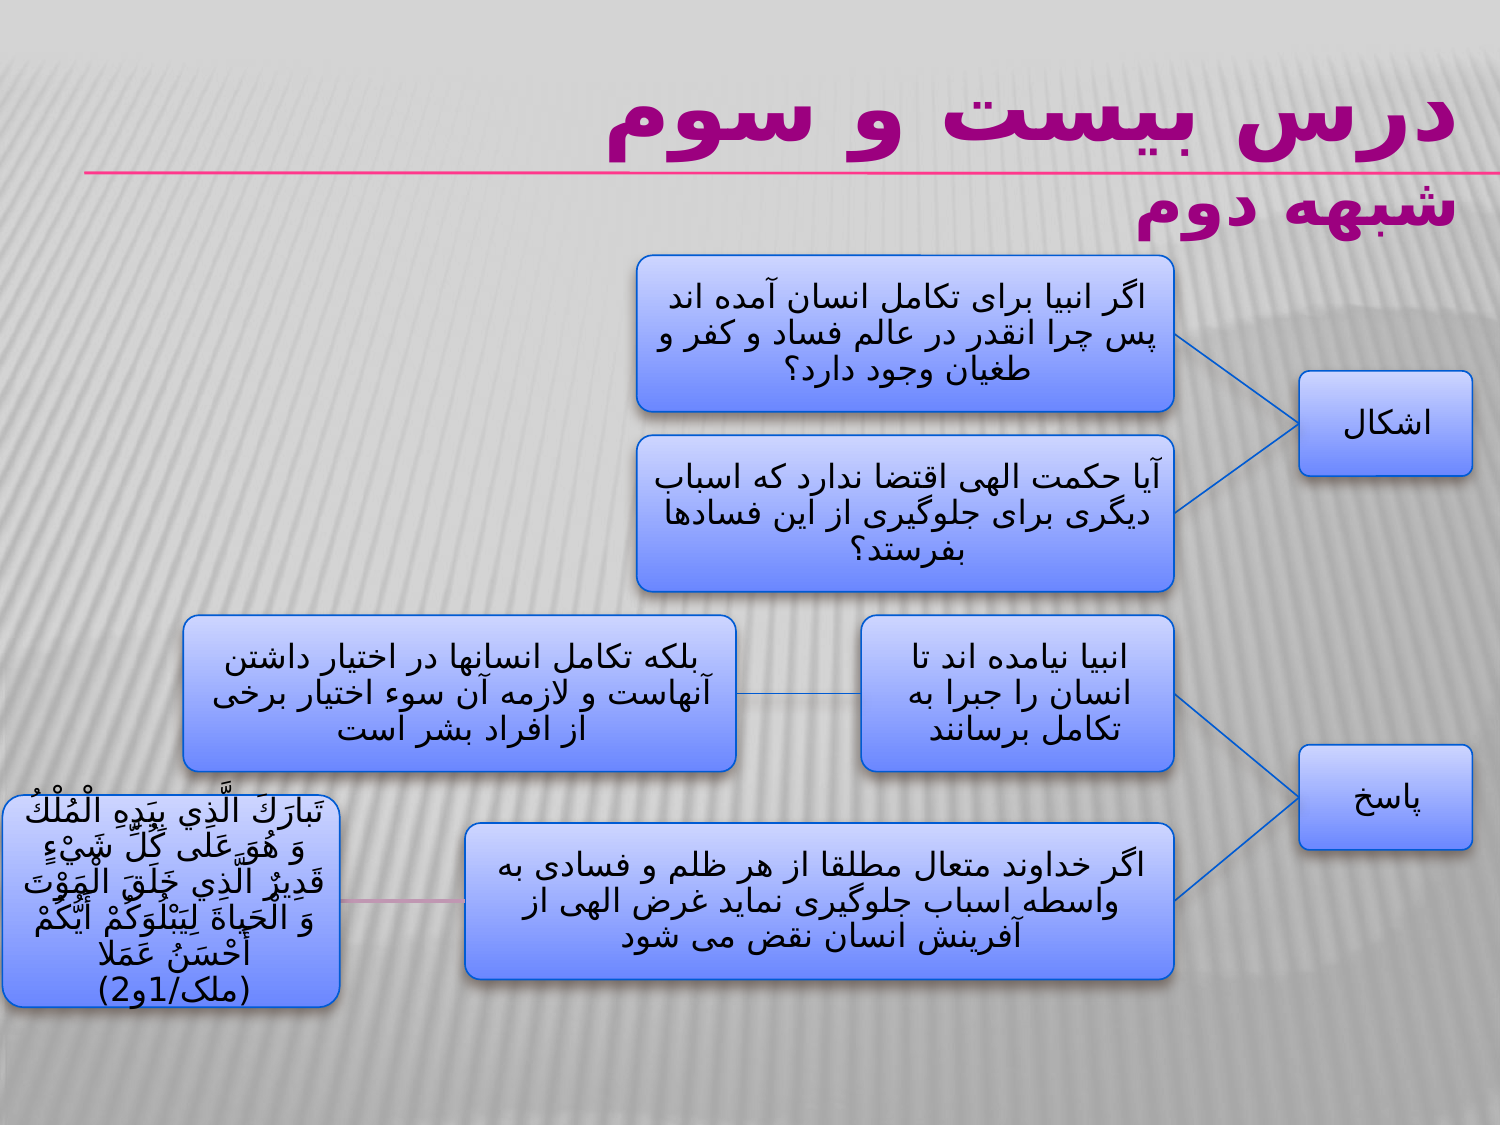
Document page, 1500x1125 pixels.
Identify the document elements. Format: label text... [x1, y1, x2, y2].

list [0, 254, 1476, 1009]
title درس بیست و سوم شبهه دوم [50, 75, 1475, 213]
